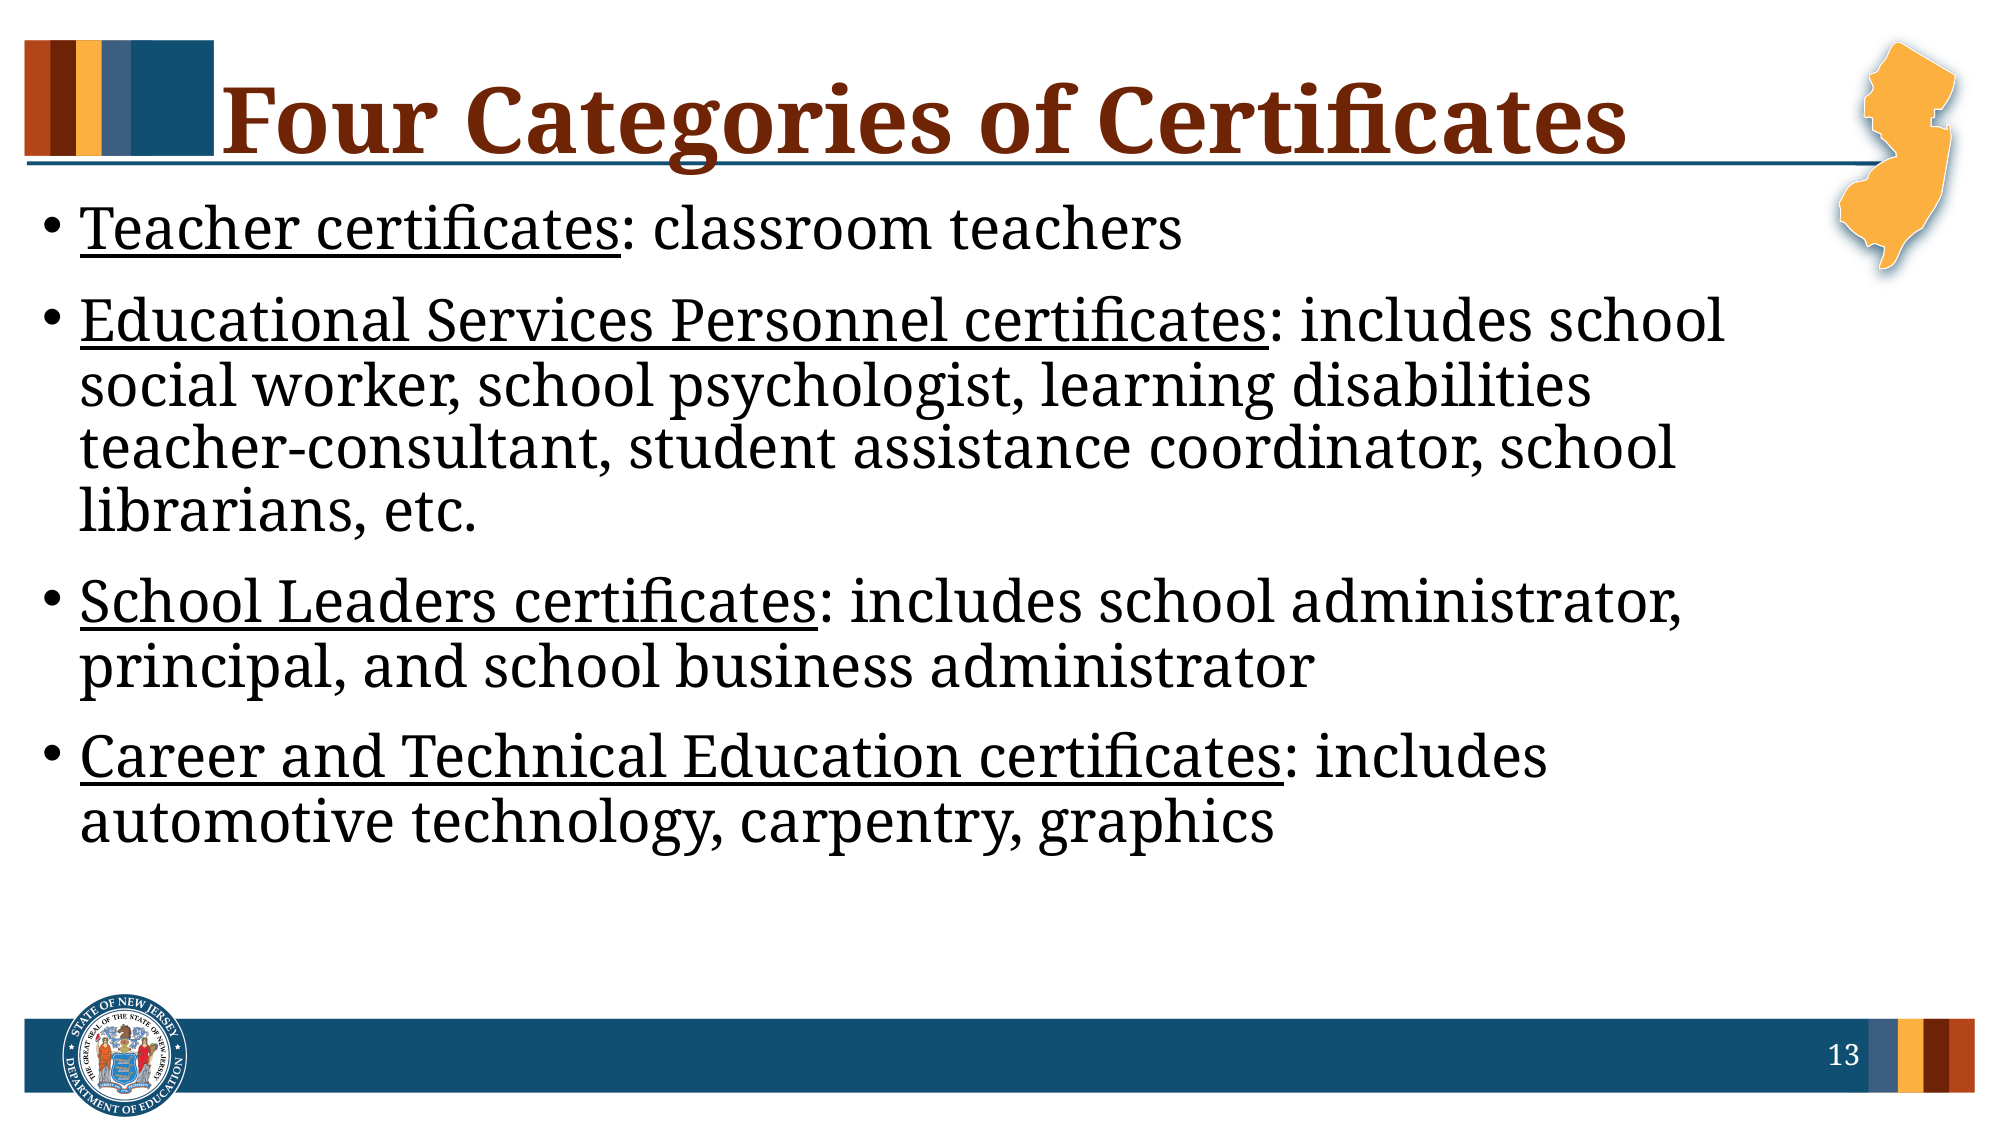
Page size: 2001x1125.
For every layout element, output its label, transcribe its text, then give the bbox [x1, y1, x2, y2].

title Four Categories of Certificates [206, 62, 1863, 184]
picture [24, 992, 1975, 1119]
list Teacher certificates: classroom teachers Educational Services Personnel certificates: includes school social worker, school psychologist, learning disabilities teacher-consultant, student assistance coordinator, school librarians, etc. School Leaders certificates: includes school administrator, principal, and school business administrator Career and Technical Education certificates: includes automotive technology, carpentry, graphics [26, 184, 1913, 900]
slide_number 13 [1425, 1026, 1876, 1087]
picture [24, 26, 1976, 295]
